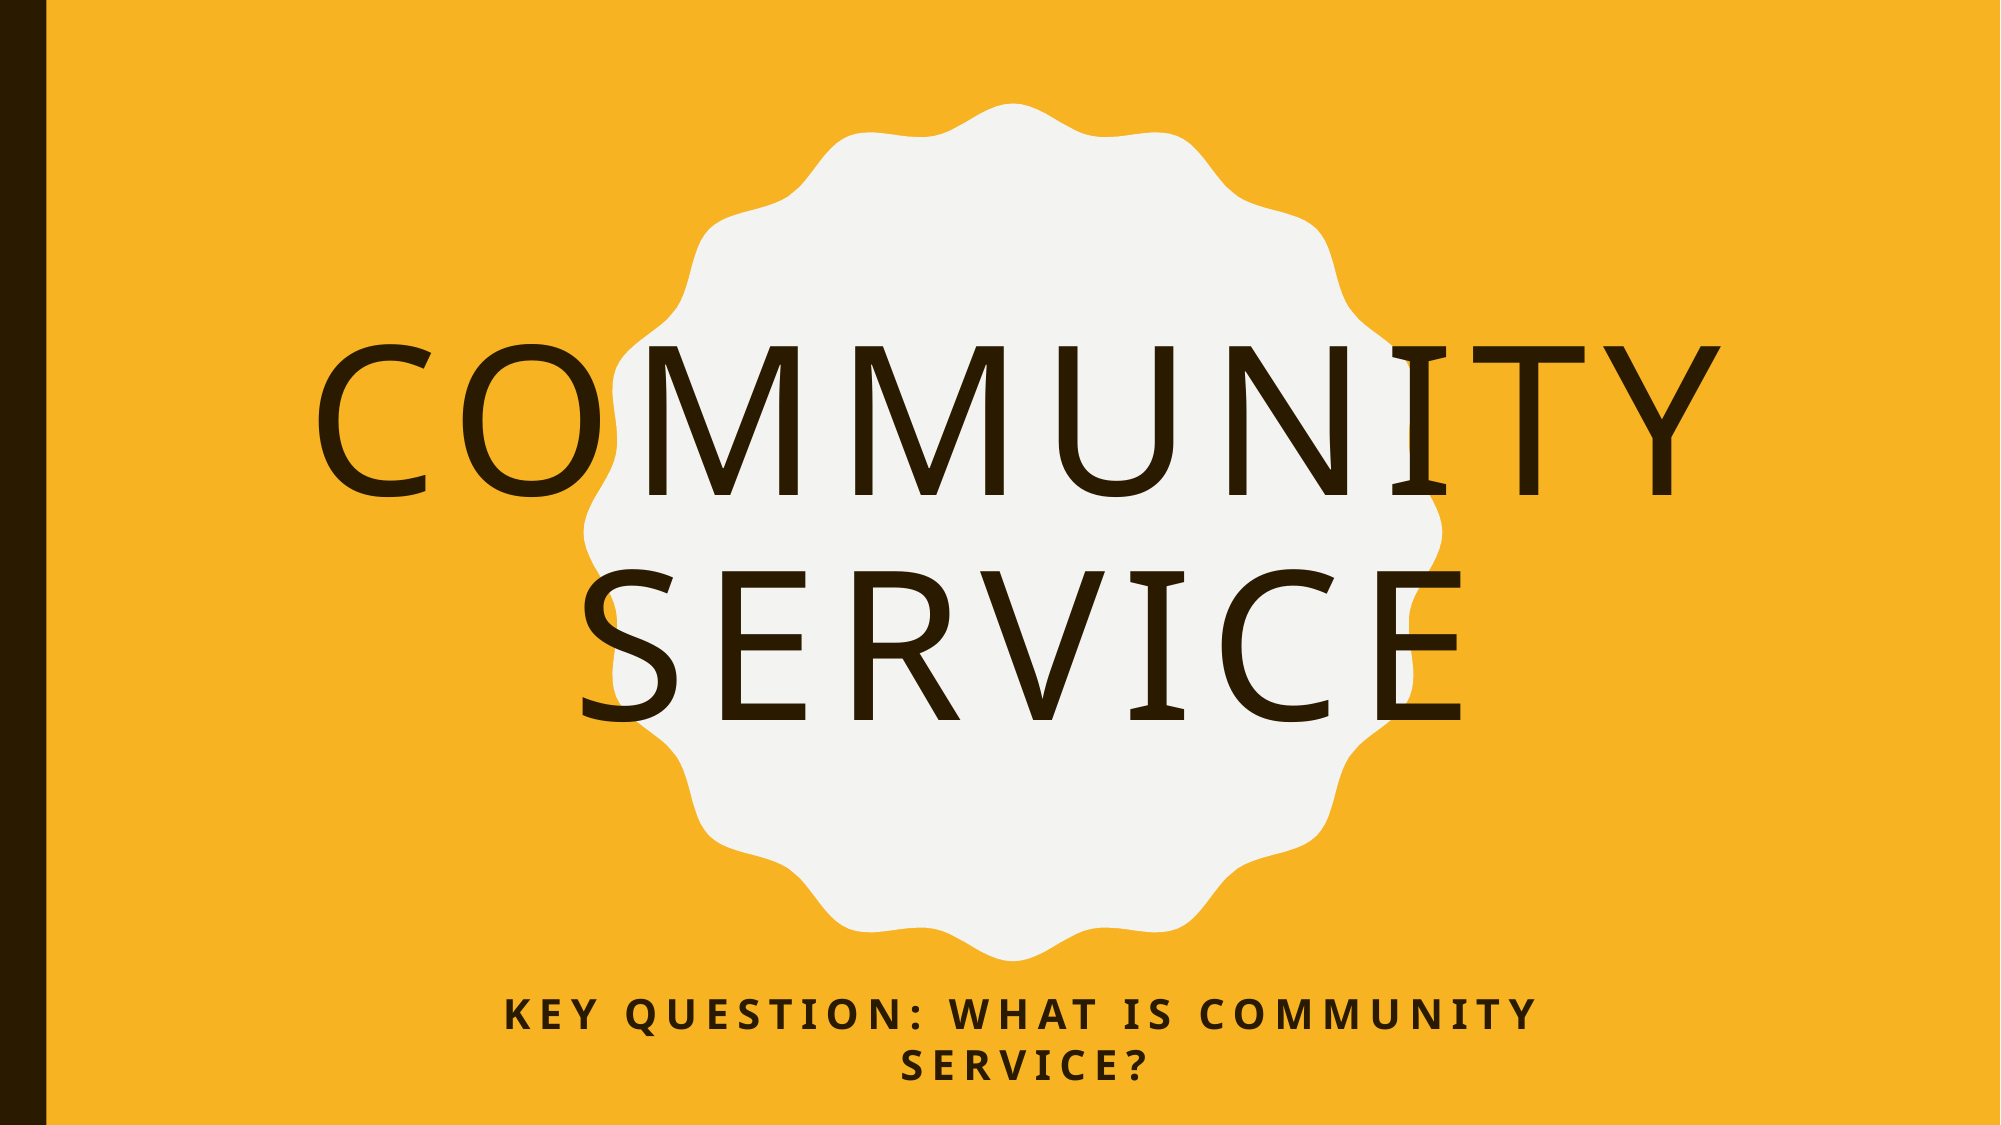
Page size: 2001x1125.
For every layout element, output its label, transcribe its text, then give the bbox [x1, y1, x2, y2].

subtitle Key Question: What is community service? [363, 980, 1684, 1103]
title Community Service [176, 180, 1870, 902]
